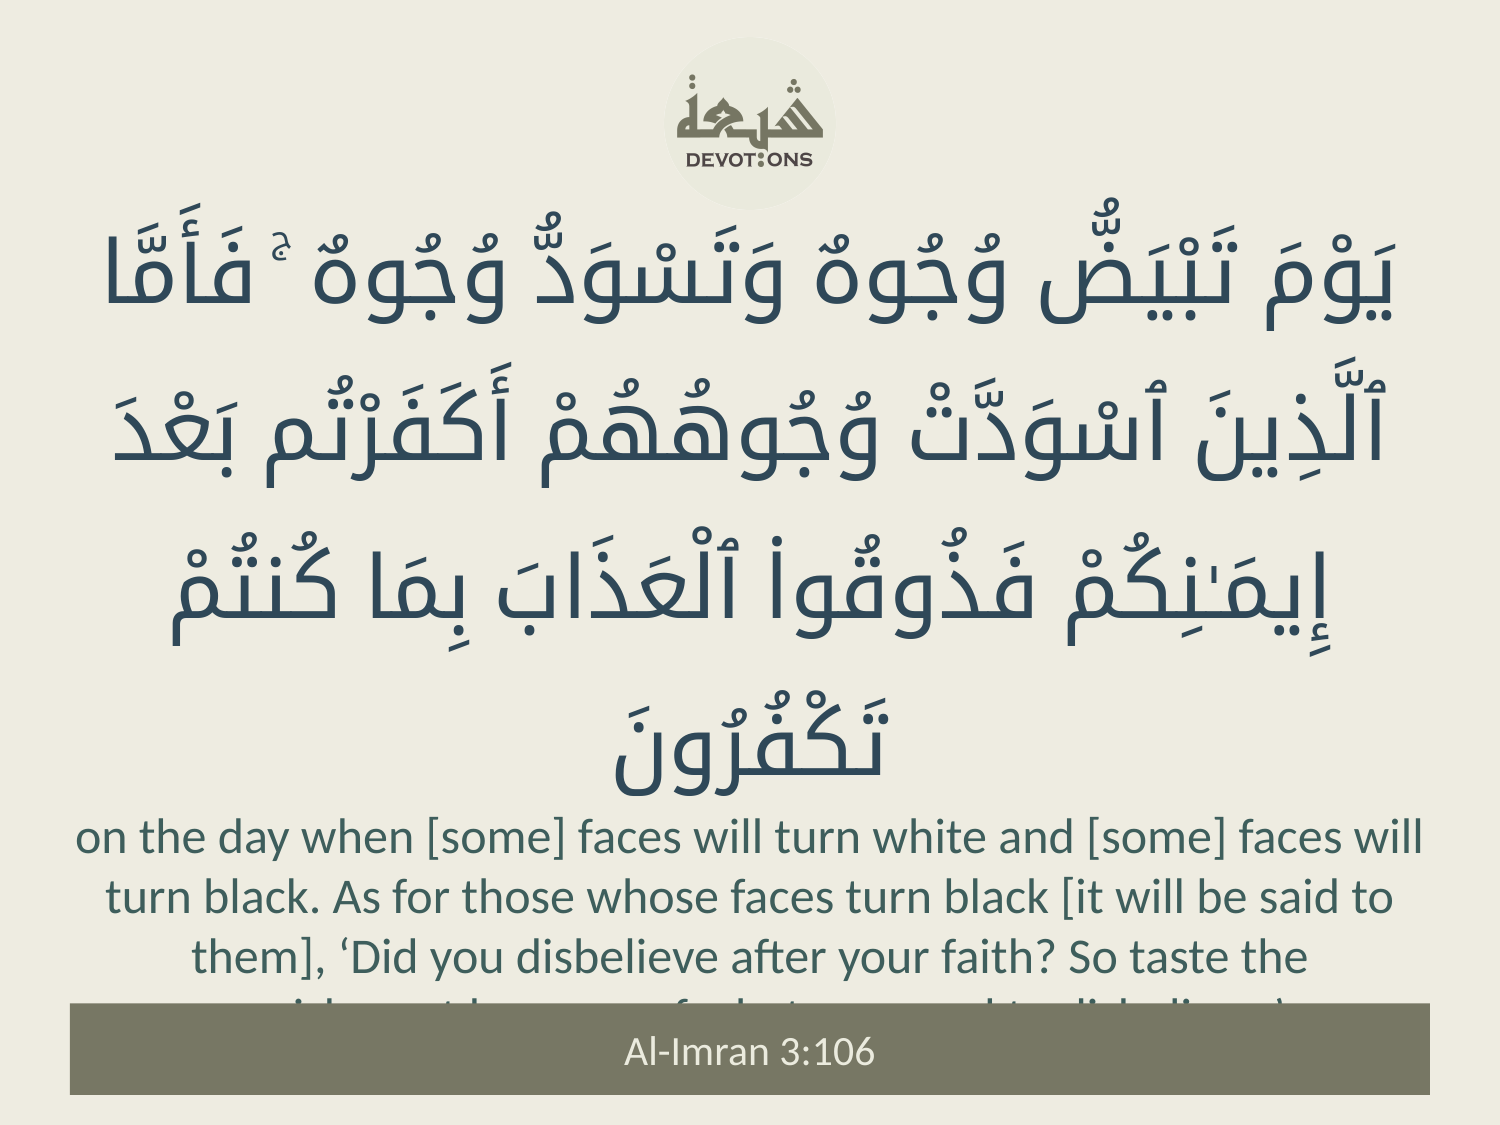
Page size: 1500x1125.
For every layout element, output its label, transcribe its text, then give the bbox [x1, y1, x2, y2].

picture [656, 29, 844, 203]
list يَوْمَ تَبْيَضُّ وُجُوهٌ وَتَسْوَدُّ وُجُوهٌ ۚ فَأَمَّا ٱلَّذِينَ ٱسْوَدَّتْ وُجُوهُهُمْ أَكَفَرْتُم بَعْدَ إِيمَـٰنِكُمْ فَذُوقُوا۟ ٱلْعَذَابَ بِمَا كُنتُمْ تَكْفُرُونَ on the day when [some] faces will turn white and [some] faces will turn black. As for those whose faces turn black [it will be said to them], ‘Did you disbelieve after your faith? So taste the punishment because of what you used to disbelieve.’ [69, 203, 1430, 1003]
list Al-Imran 3:106 [69, 1003, 1430, 1095]
